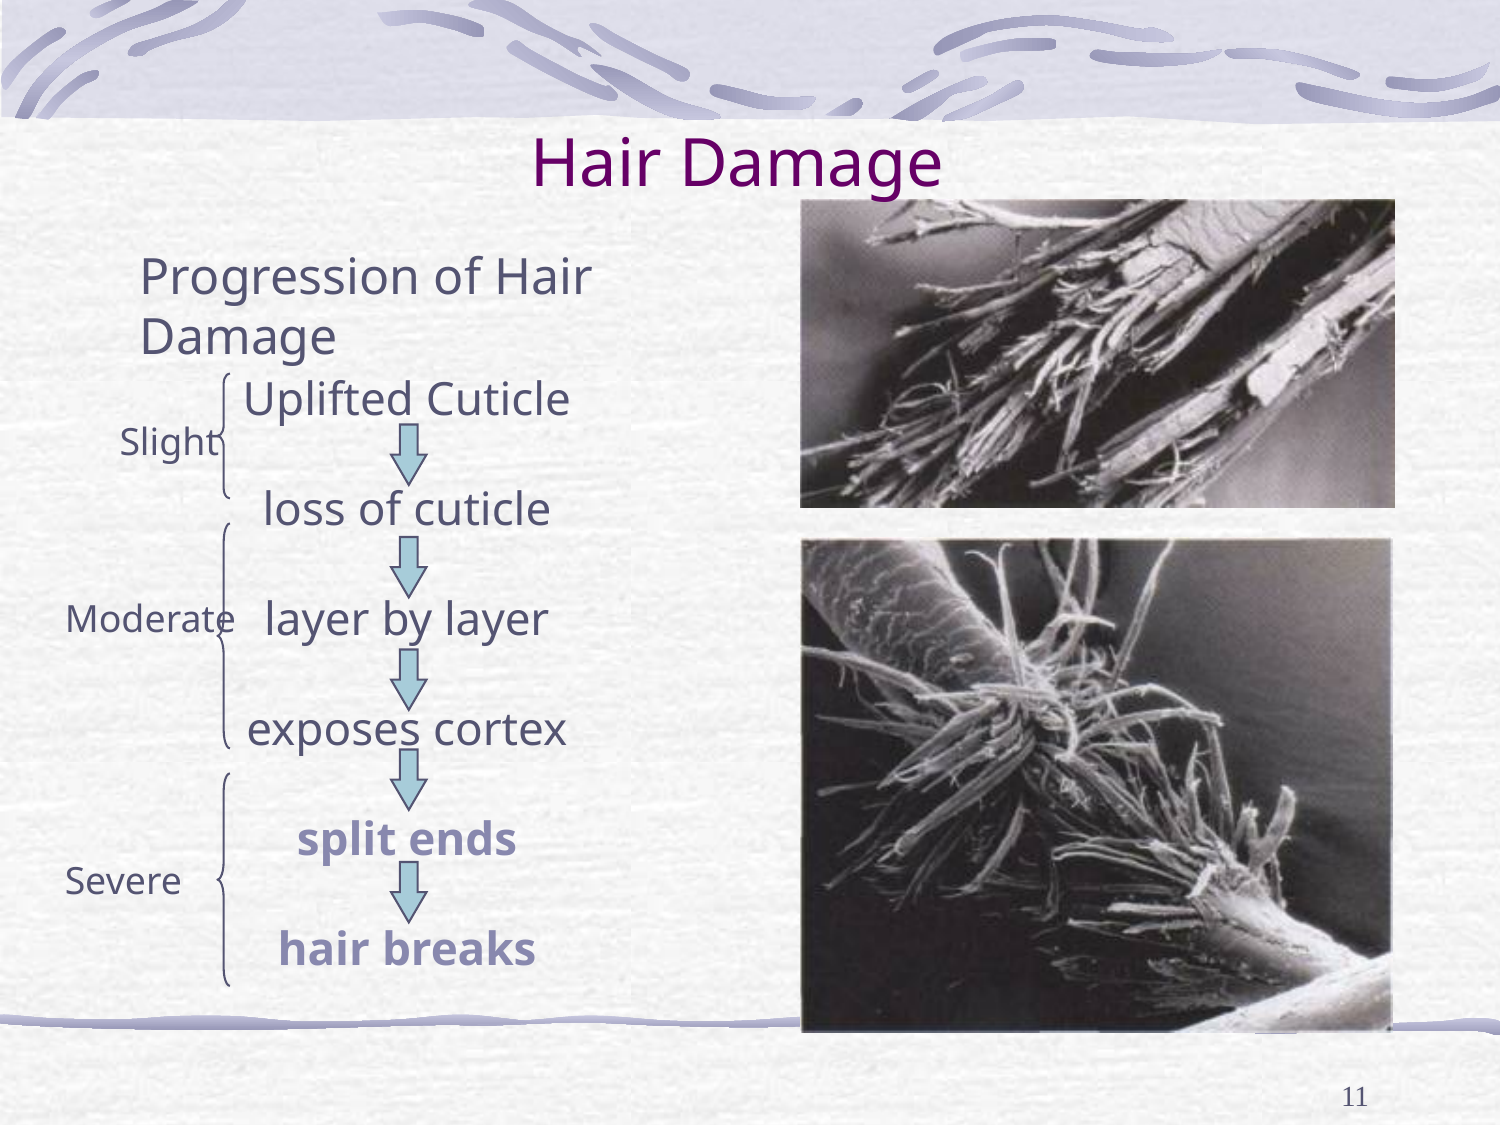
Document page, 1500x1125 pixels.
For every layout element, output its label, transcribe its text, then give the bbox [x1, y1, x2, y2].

text_box [223, 648, 230, 749]
text_box [391, 649, 427, 710]
text_box Moderate [49, 587, 263, 648]
text_box Slight [104, 410, 243, 471]
text_box [223, 471, 230, 499]
text_box Hair Damage [287, 112, 1188, 208]
text_box [391, 861, 427, 923]
text_box [391, 749, 427, 810]
text_box Uplifted Cuticle loss of cuticle layer by layer exposes cortex split ends hair breaks [227, 373, 587, 1038]
picture [0, 0, 1500, 1125]
text_box [223, 910, 230, 986]
text_box [223, 523, 230, 587]
text_box [391, 424, 427, 485]
text_box Progression of Hair Damage [124, 237, 794, 373]
text_box [223, 773, 230, 849]
slide_number 11 [1071, 1044, 1385, 1120]
text_box [391, 536, 427, 598]
text_box Severe [49, 849, 288, 910]
text_box [223, 373, 230, 410]
